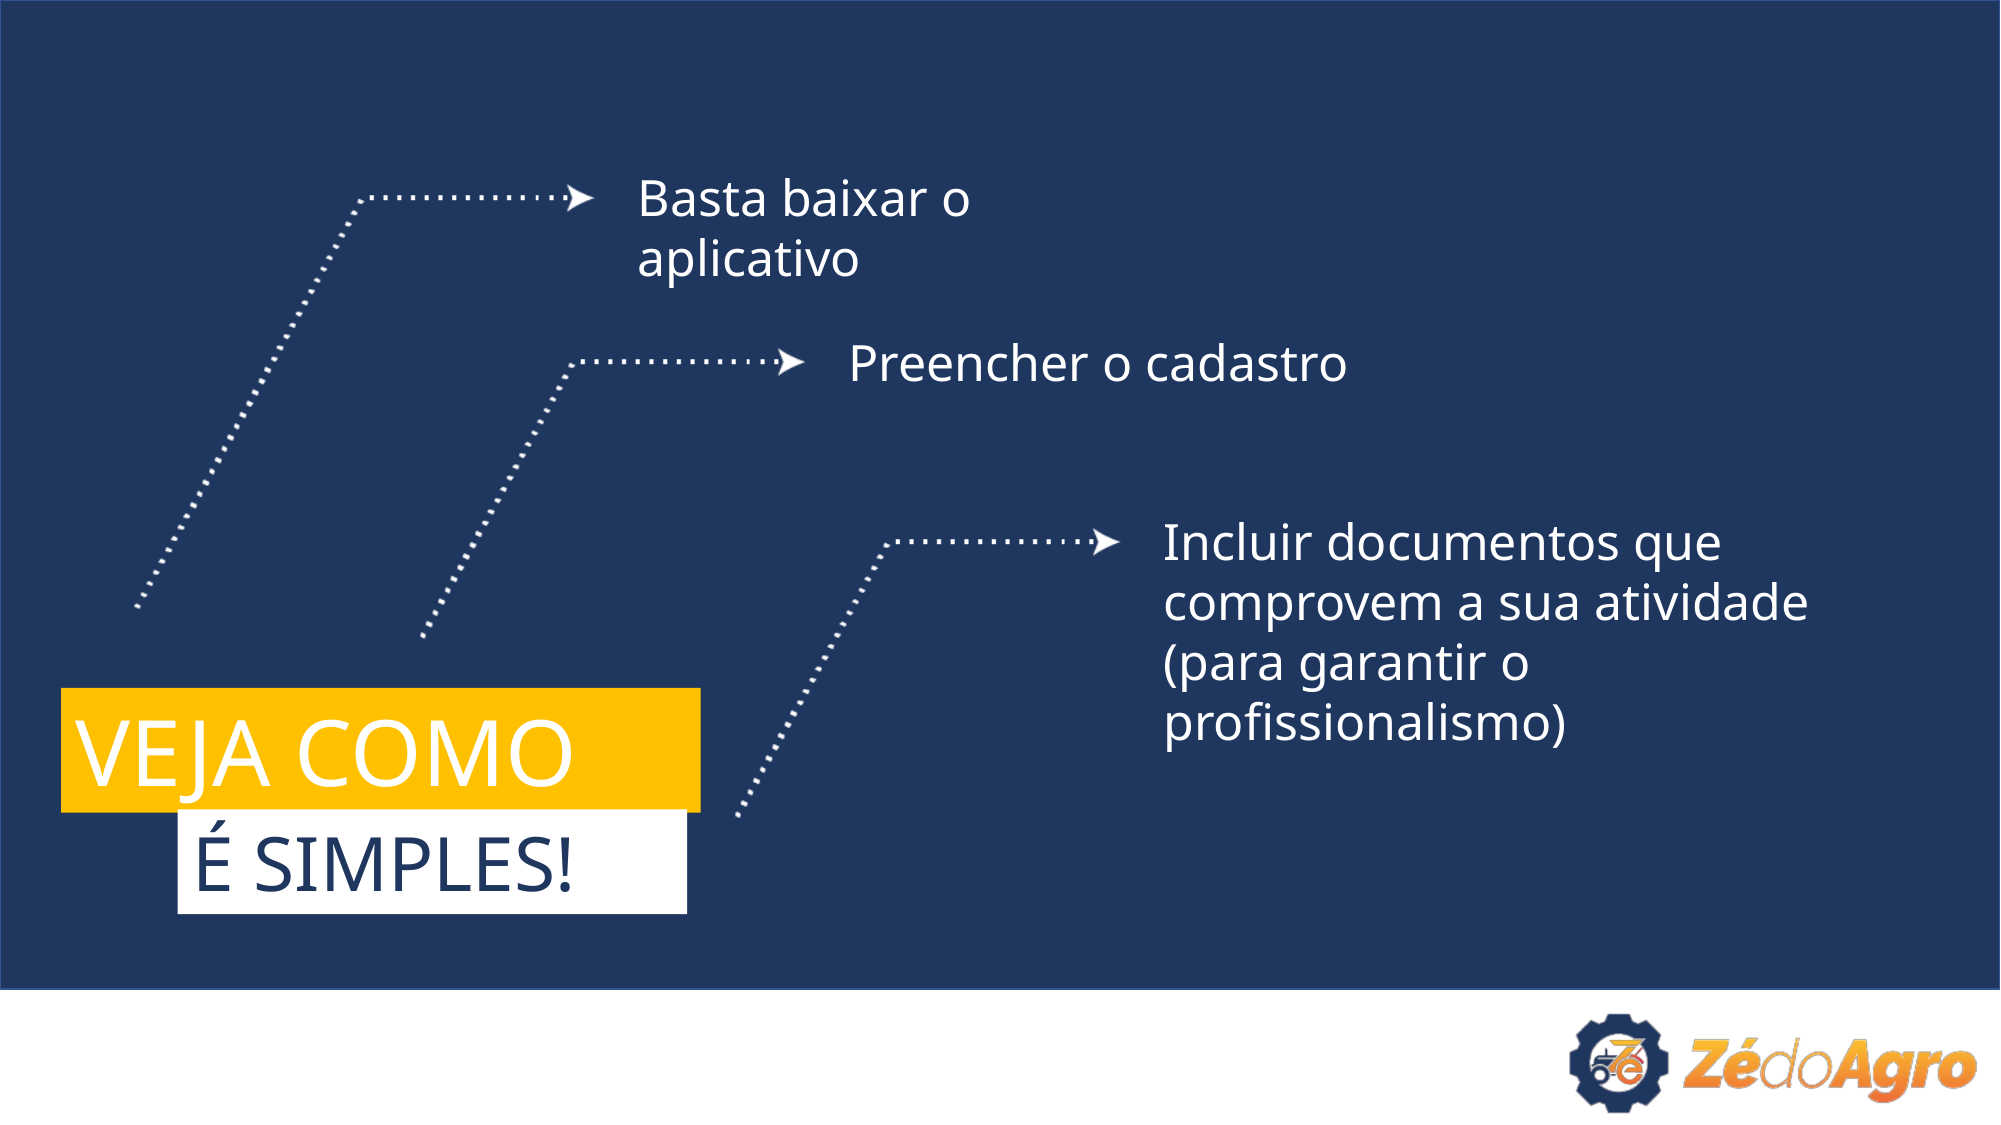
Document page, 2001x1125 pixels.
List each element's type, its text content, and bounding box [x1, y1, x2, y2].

text_box É SIMPLES! [177, 809, 688, 915]
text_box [660, 503, 1920, 819]
text_box [0, 0, 2000, 990]
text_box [134, 159, 1188, 610]
picture [1569, 1013, 1977, 1115]
text_box VEJA COMO [61, 687, 660, 813]
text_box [344, 323, 1399, 640]
